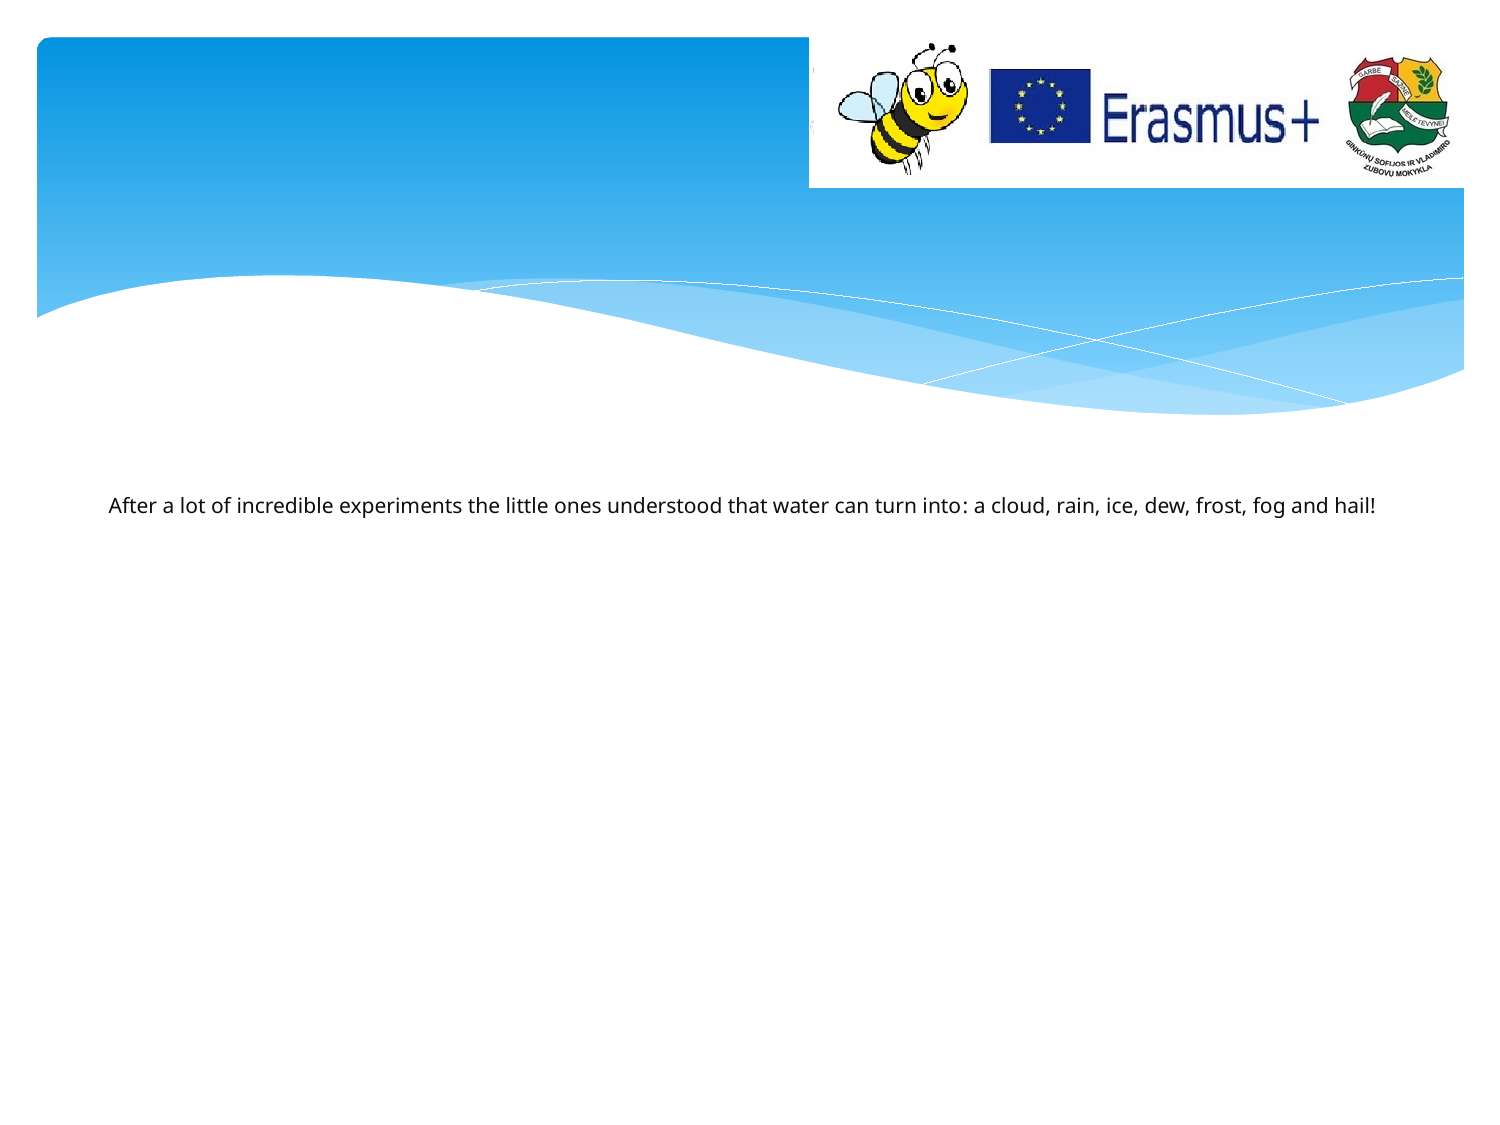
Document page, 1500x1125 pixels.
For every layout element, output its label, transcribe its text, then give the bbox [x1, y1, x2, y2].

title After a lot of incredible experiments the little ones understood that water can turn into: a cloud, rain, ice, dew, frost, fog and hail! [64, 326, 1415, 532]
picture [808, 30, 1472, 188]
